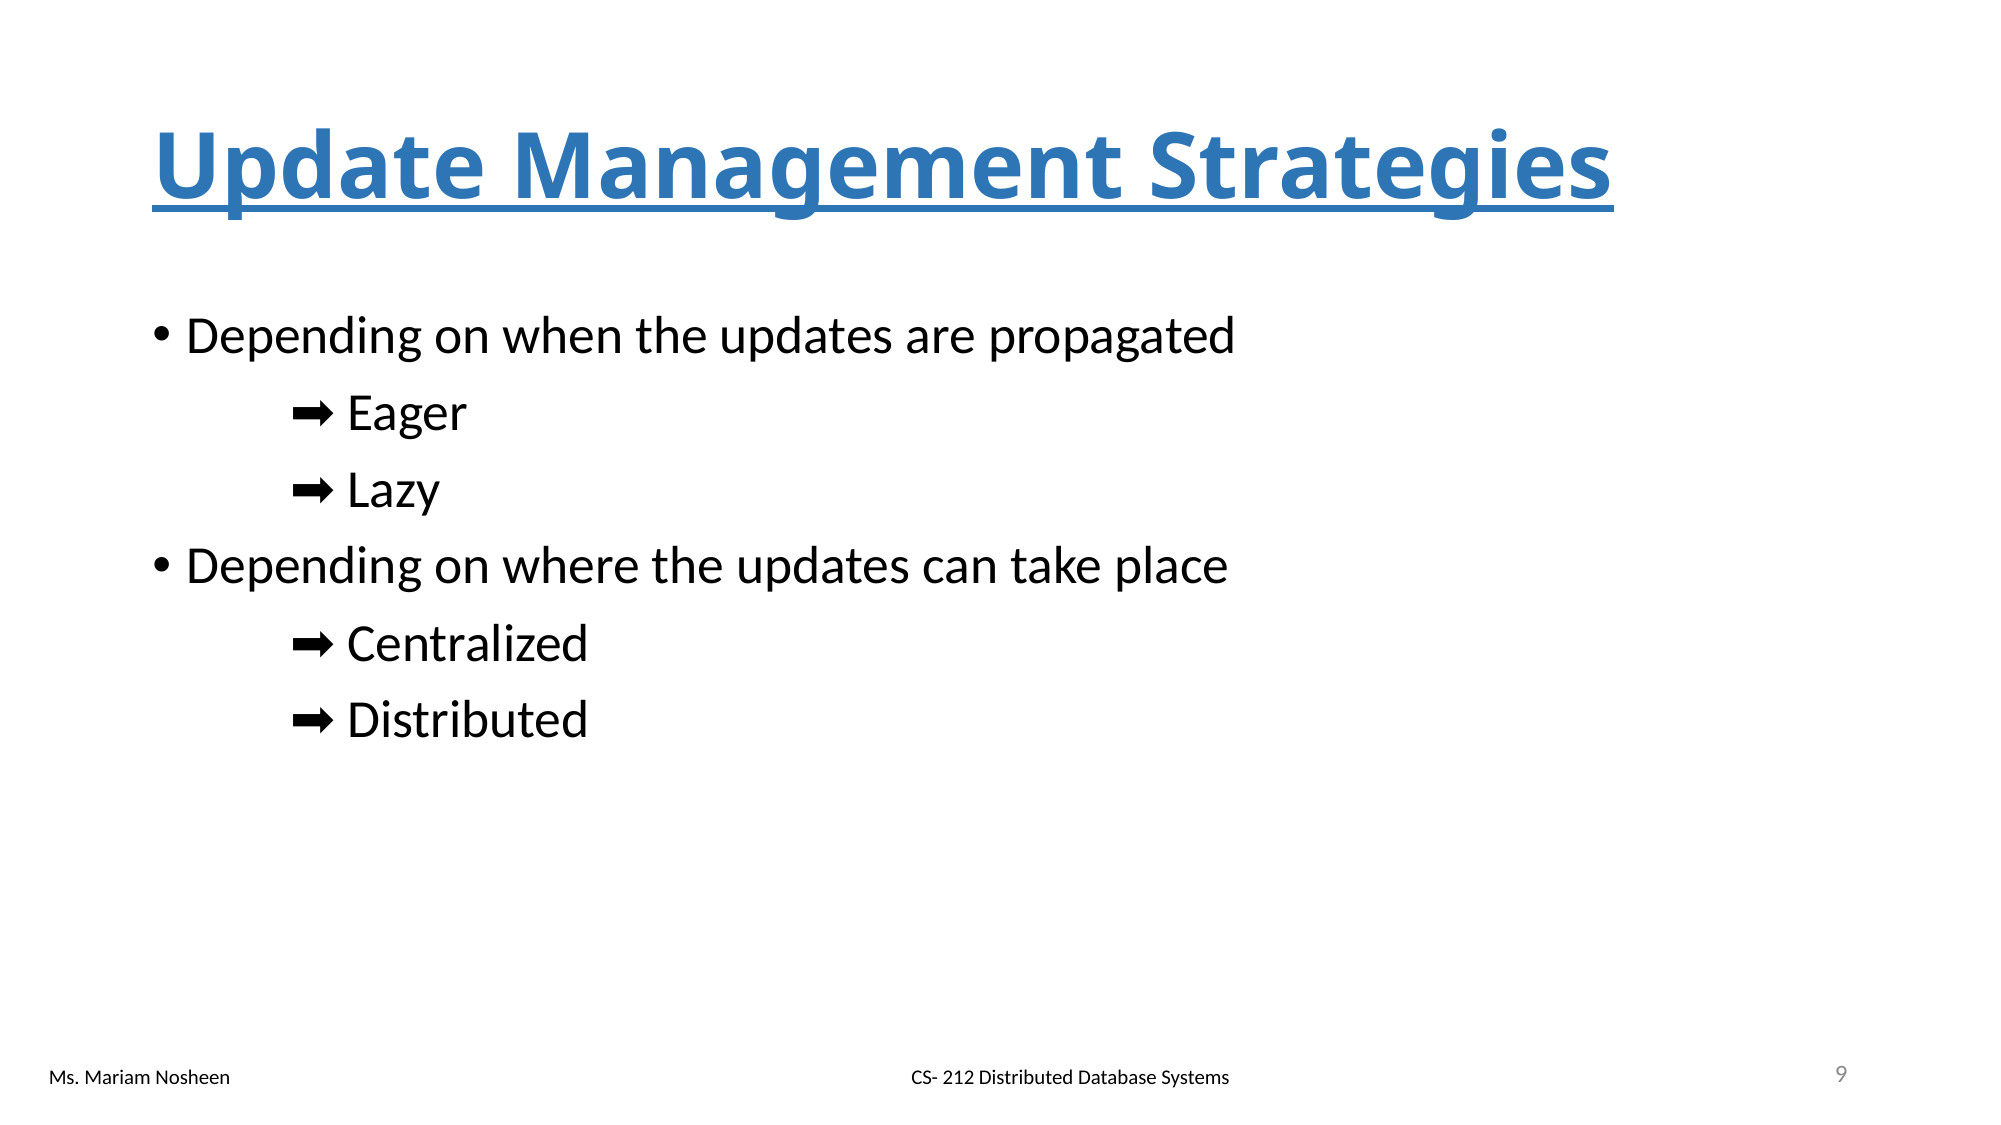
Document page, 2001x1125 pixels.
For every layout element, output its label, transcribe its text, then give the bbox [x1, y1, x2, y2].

slide_number 9 [1412, 1042, 1863, 1103]
title Update Management Strategies [137, 59, 1863, 278]
text_box CS- 212 Distributed Database Systems [896, 1056, 1276, 1096]
list Depending on when the updates are propagated ➡ Eager ➡ Lazy Depending on where the updates can take place ➡ Centralized ➡ Distributed [137, 299, 1863, 758]
text_box Ms. Mariam Nosheen [34, 1056, 246, 1096]
